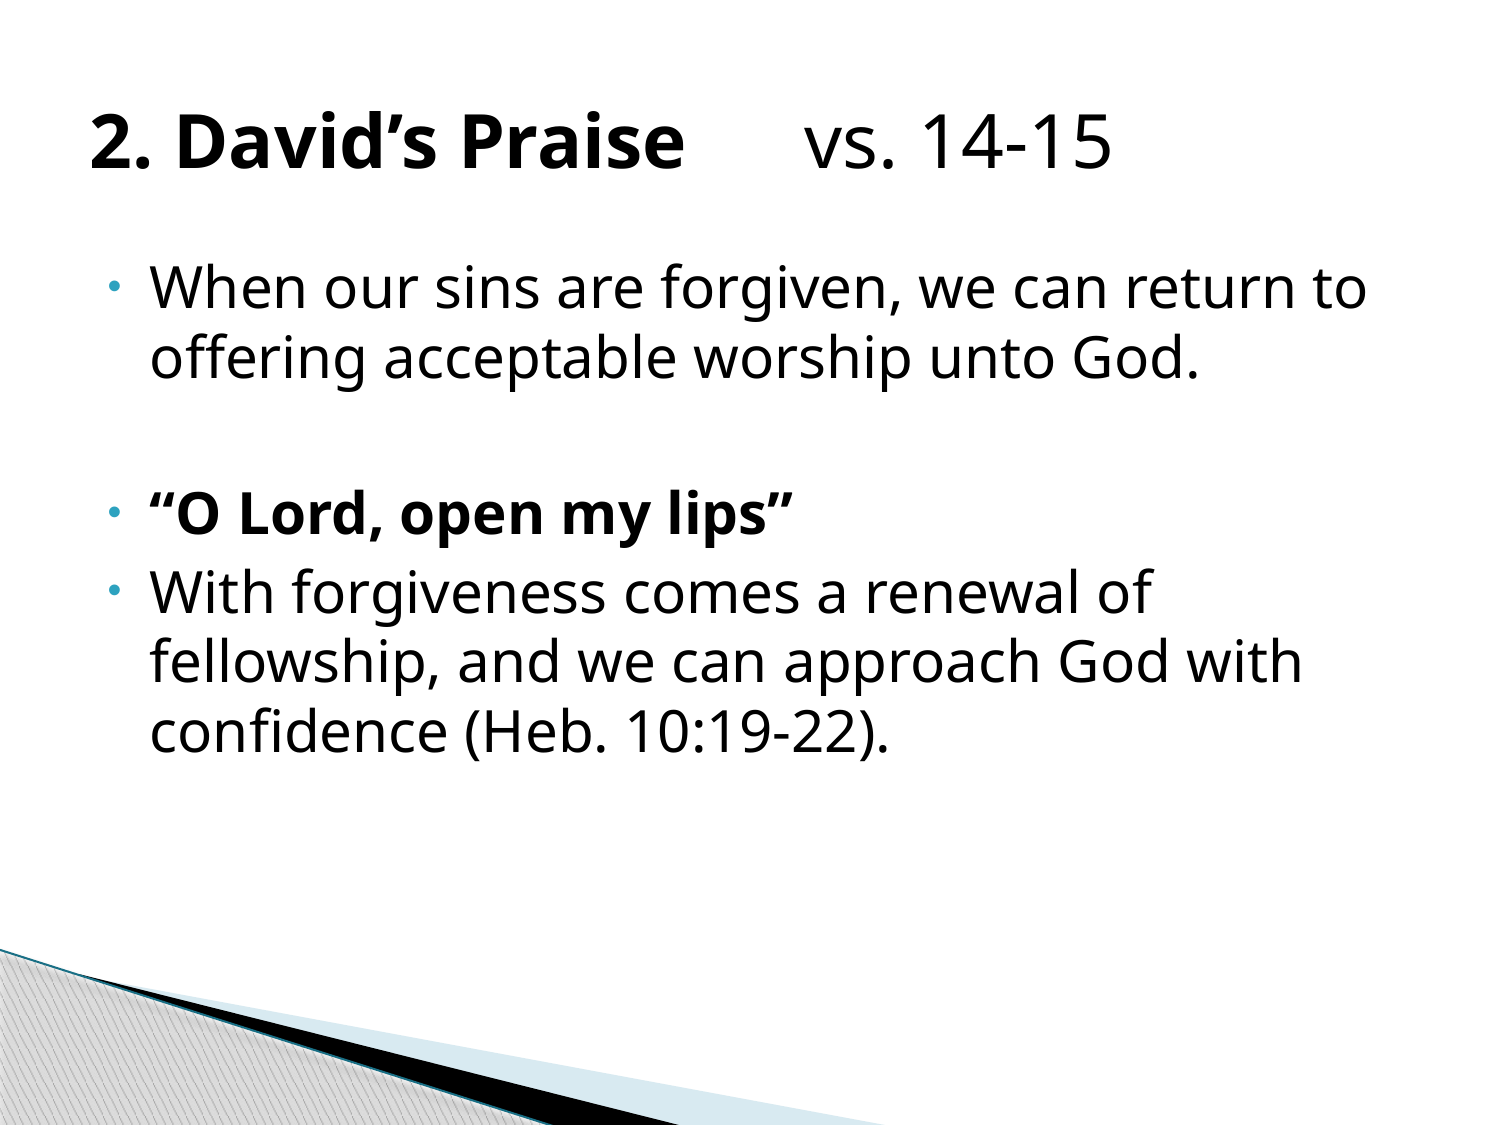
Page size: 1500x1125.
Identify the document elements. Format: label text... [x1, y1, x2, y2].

title 2. David’s Praise vs. 14-15 [75, 45, 1425, 233]
list When our sins are forgiven, we can return to offering acceptable worship unto God. “O Lord, open my lips” With forgiveness comes a renewal of fellowship, and we can approach God with confidence (Heb. 10:19-22). [75, 243, 1425, 986]
